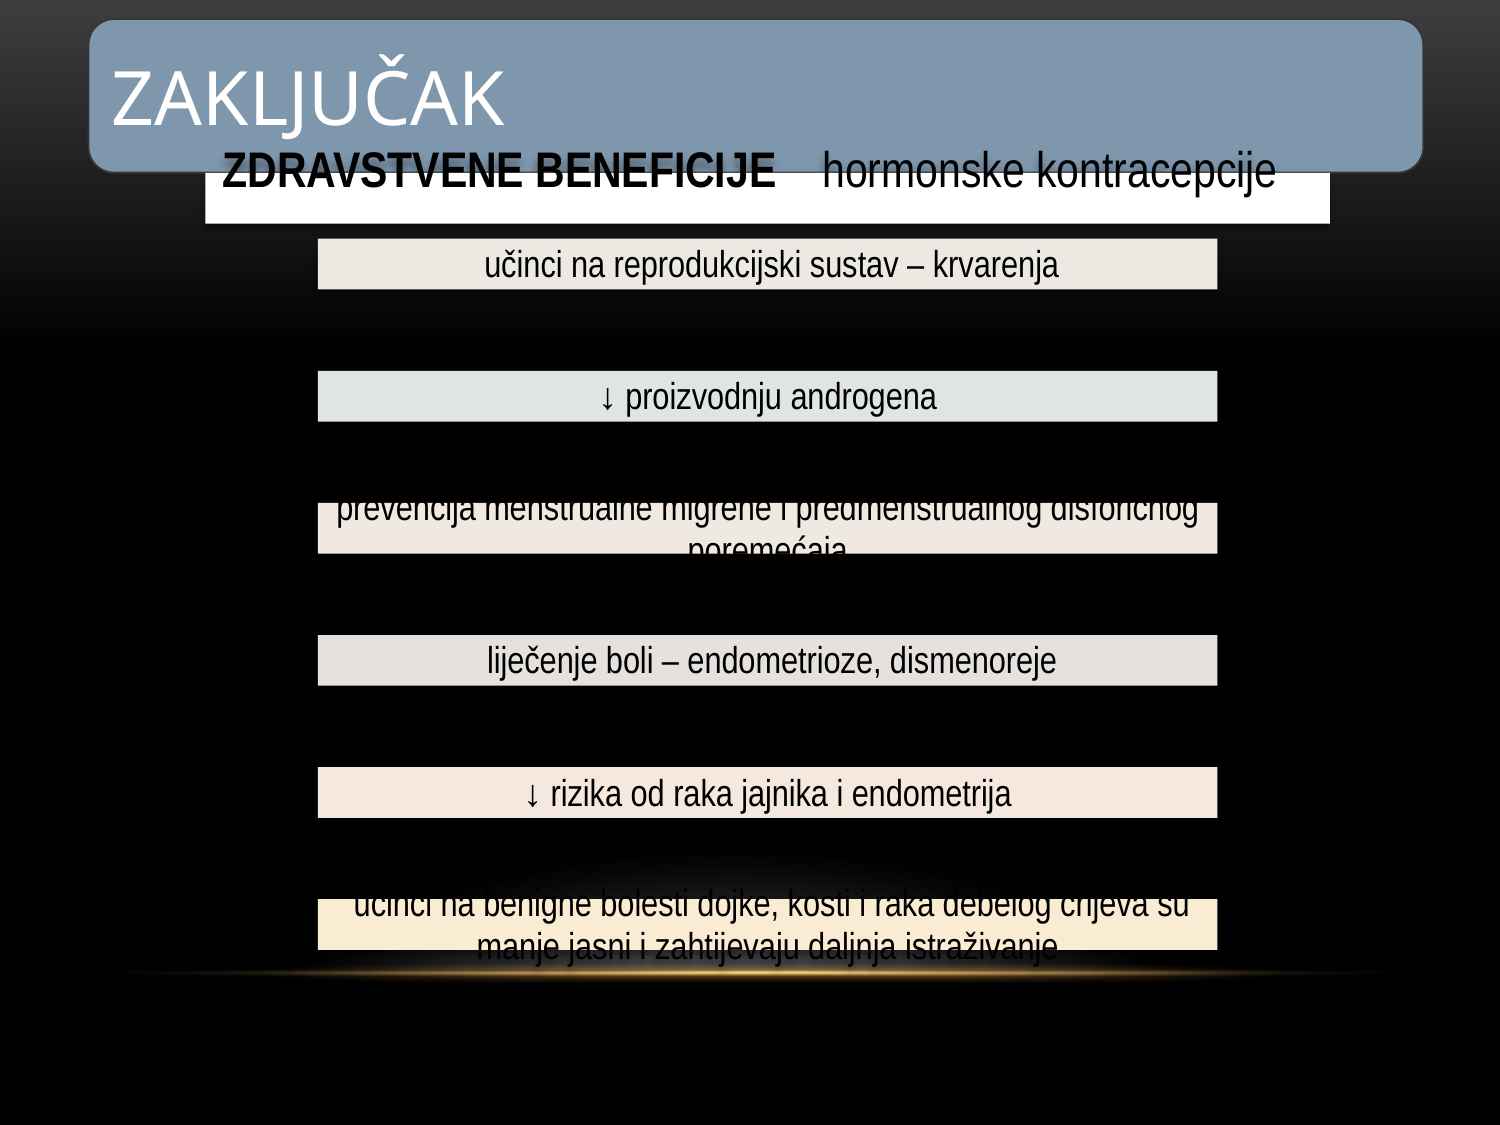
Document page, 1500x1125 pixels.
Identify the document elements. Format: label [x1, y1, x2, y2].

picture [0, 0, 1500, 1125]
text_box [64, 172, 1471, 1083]
text_box [88, 18, 1424, 172]
